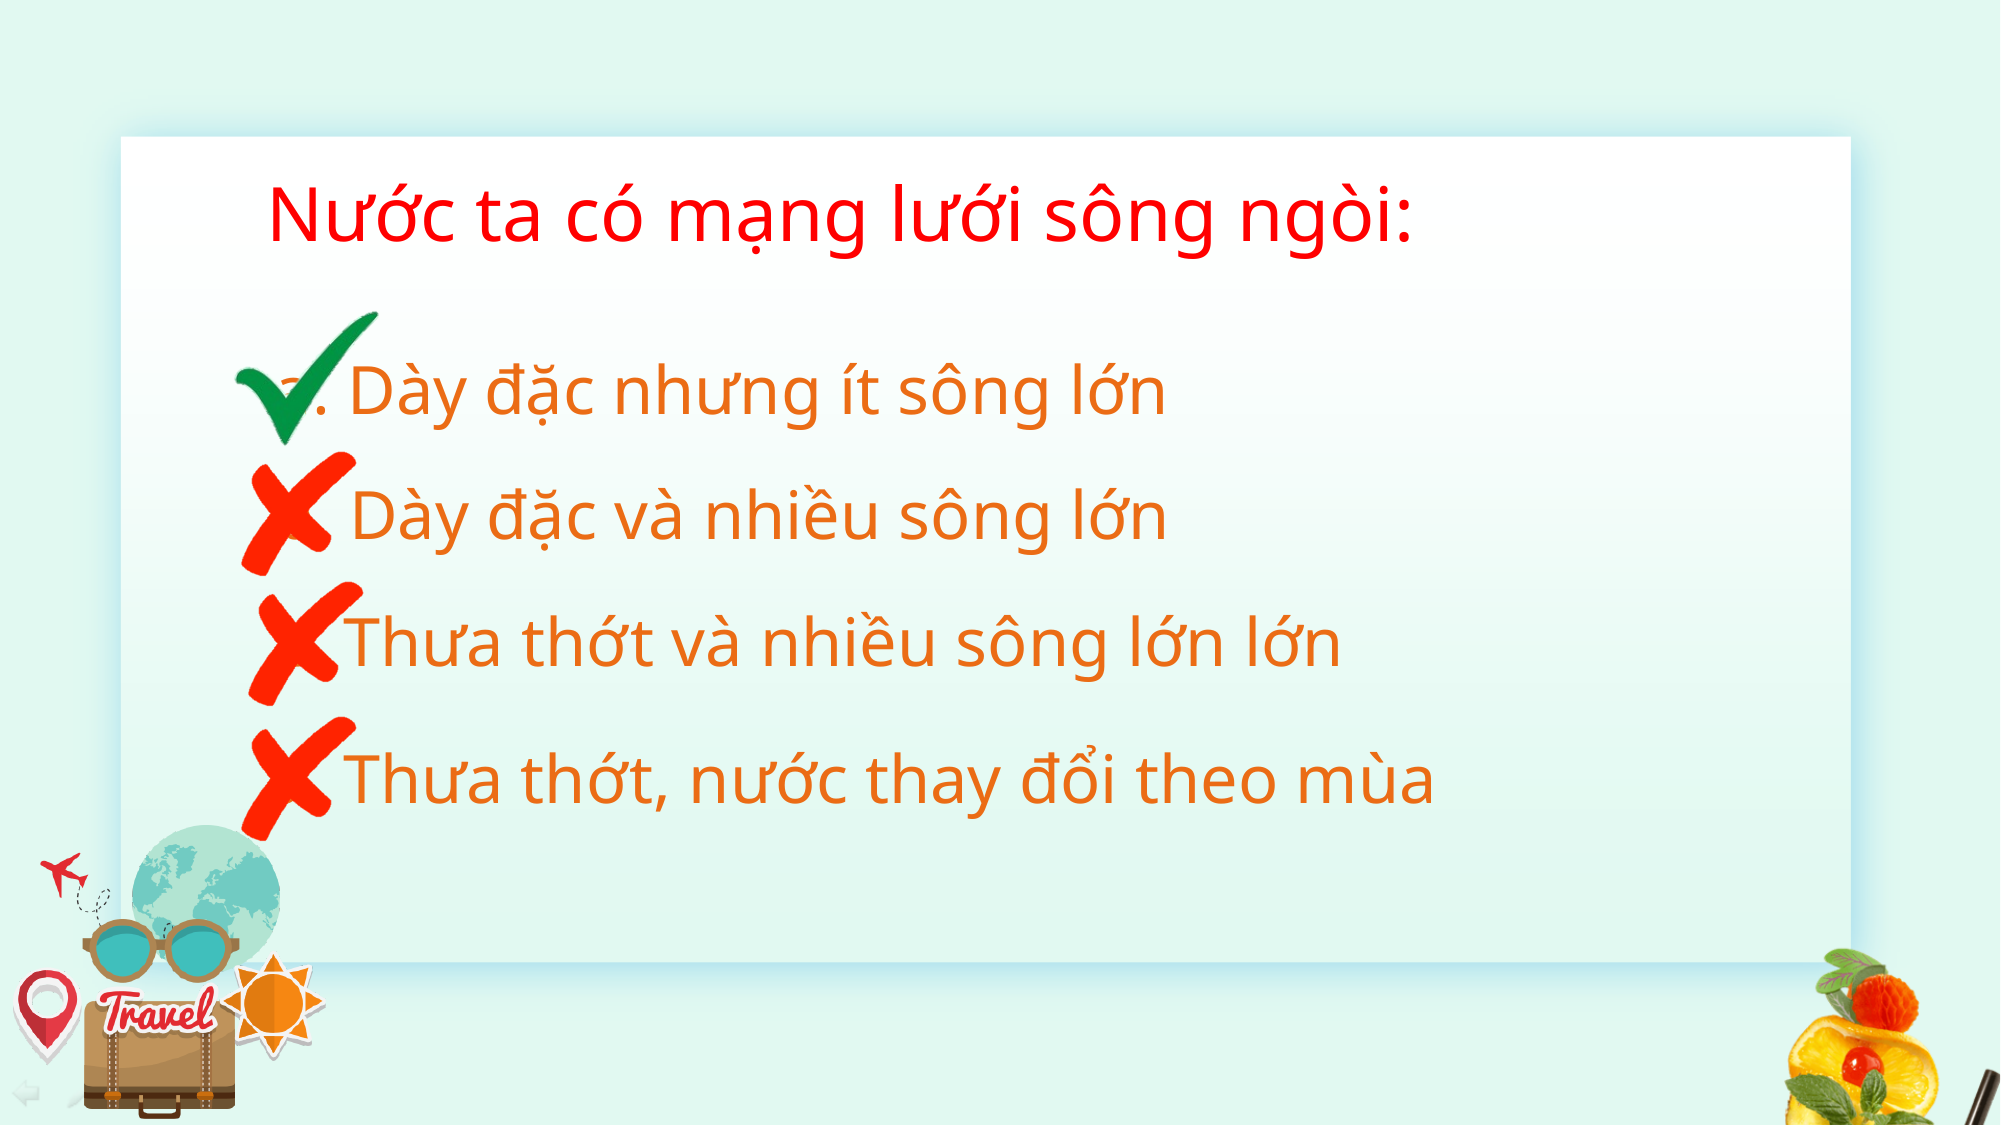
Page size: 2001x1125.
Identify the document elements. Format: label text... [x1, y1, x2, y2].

text_box d. Thưa thớt, nước thay đổi theo mùa [364, 729, 1746, 825]
picture [0, 0, 2001, 1125]
text_box b. Dày đặc và nhiều sông lớn [364, 465, 1393, 561]
text_box c. Thưa thớt và nhiều sông lớn lớn [371, 592, 1569, 688]
text_box Nước ta có mạng lưới sông ngòi: [252, 159, 1813, 265]
text_box a. Dày đặc nhưng ít sông lớn [443, 340, 1636, 436]
